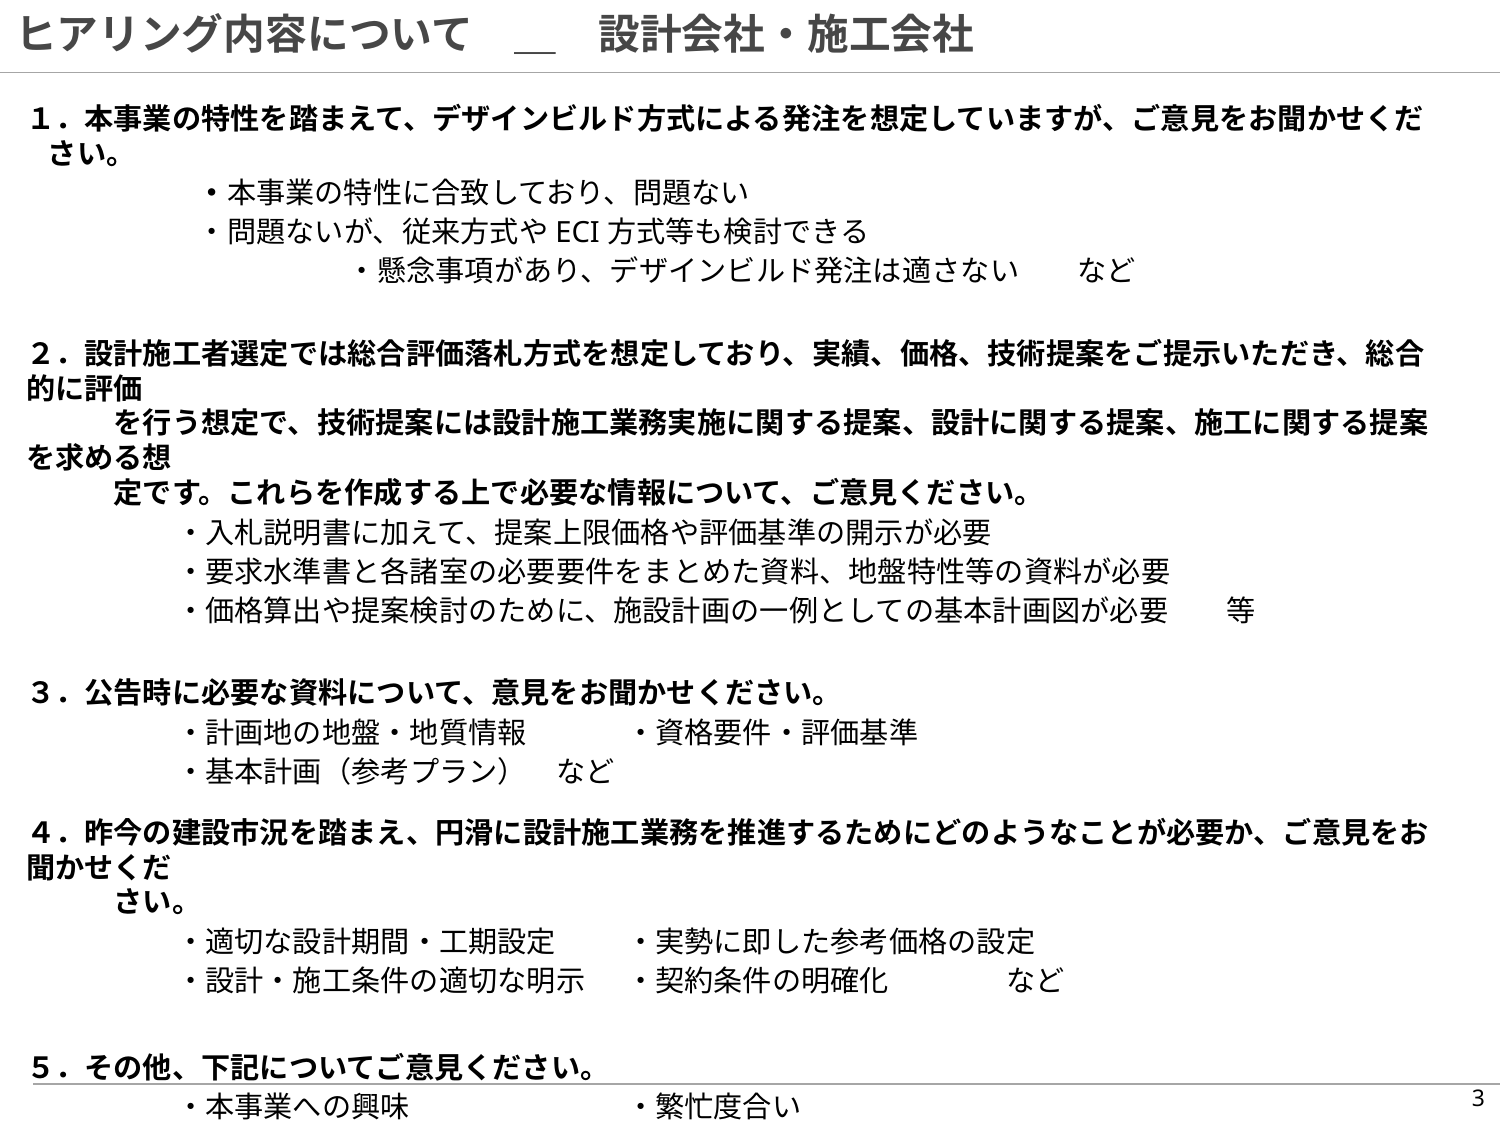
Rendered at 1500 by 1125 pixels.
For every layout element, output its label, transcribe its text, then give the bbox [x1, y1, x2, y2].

slide_number 2 [1162, 1087, 1500, 1123]
text_box １．本事業の特性を踏まえて、デザインビルド方式による発注を想定していますが、ご意見をお聞かせください。 ・本事業の特性に合致しており、問題ない ・問題ないが、従来方式やECI方式等も検討できる ・懸念事項があり、デザインビルド発注は適さない など ２．設計施工者選定では総合評価落札方式を想定しており、実績、価格、技術提案をご提示いただき、総合的に評価 を行う想定で、技術提案には設計施工業務実施に関する提案、設計に関する提案、施工に関する提案を求める想 定です。これらを作成する上で必要な情報について、ご意見ください。 ・入札説明書に加えて、提案上限価格や評価基準の開示が必要 ・要求水準書と各諸室の必要要件をまとめた資料、地盤特性等の資料が必要 ・価格算出や提案検討のために、施設計画の一例としての基本計画図が必要 等 ３．公告時に必要な資料について、意見をお聞かせください。 ・計画地の地盤・地質情報 ・資格要件・評価基準 ・基本計画（参考プラン） など ４．昨今の建設市況を踏まえ、円滑に設計施工業務を推進するためにどのようなことが必要か、ご意見をお聞かせくだ さい。 ・適切な設計期間・工期設定 ・実勢に即した参考価格の設定 ・設計・施工条件の適切な明示 ・契約条件の明確化 など ５．その他、下記についてご意見ください。 ・本事業への興味 ・繁忙度合い ・発注者に求めること など [11, 53, 1464, 1125]
title ヒアリング内容について ＿ 設計会社・施工会社 [0, 0, 1294, 73]
